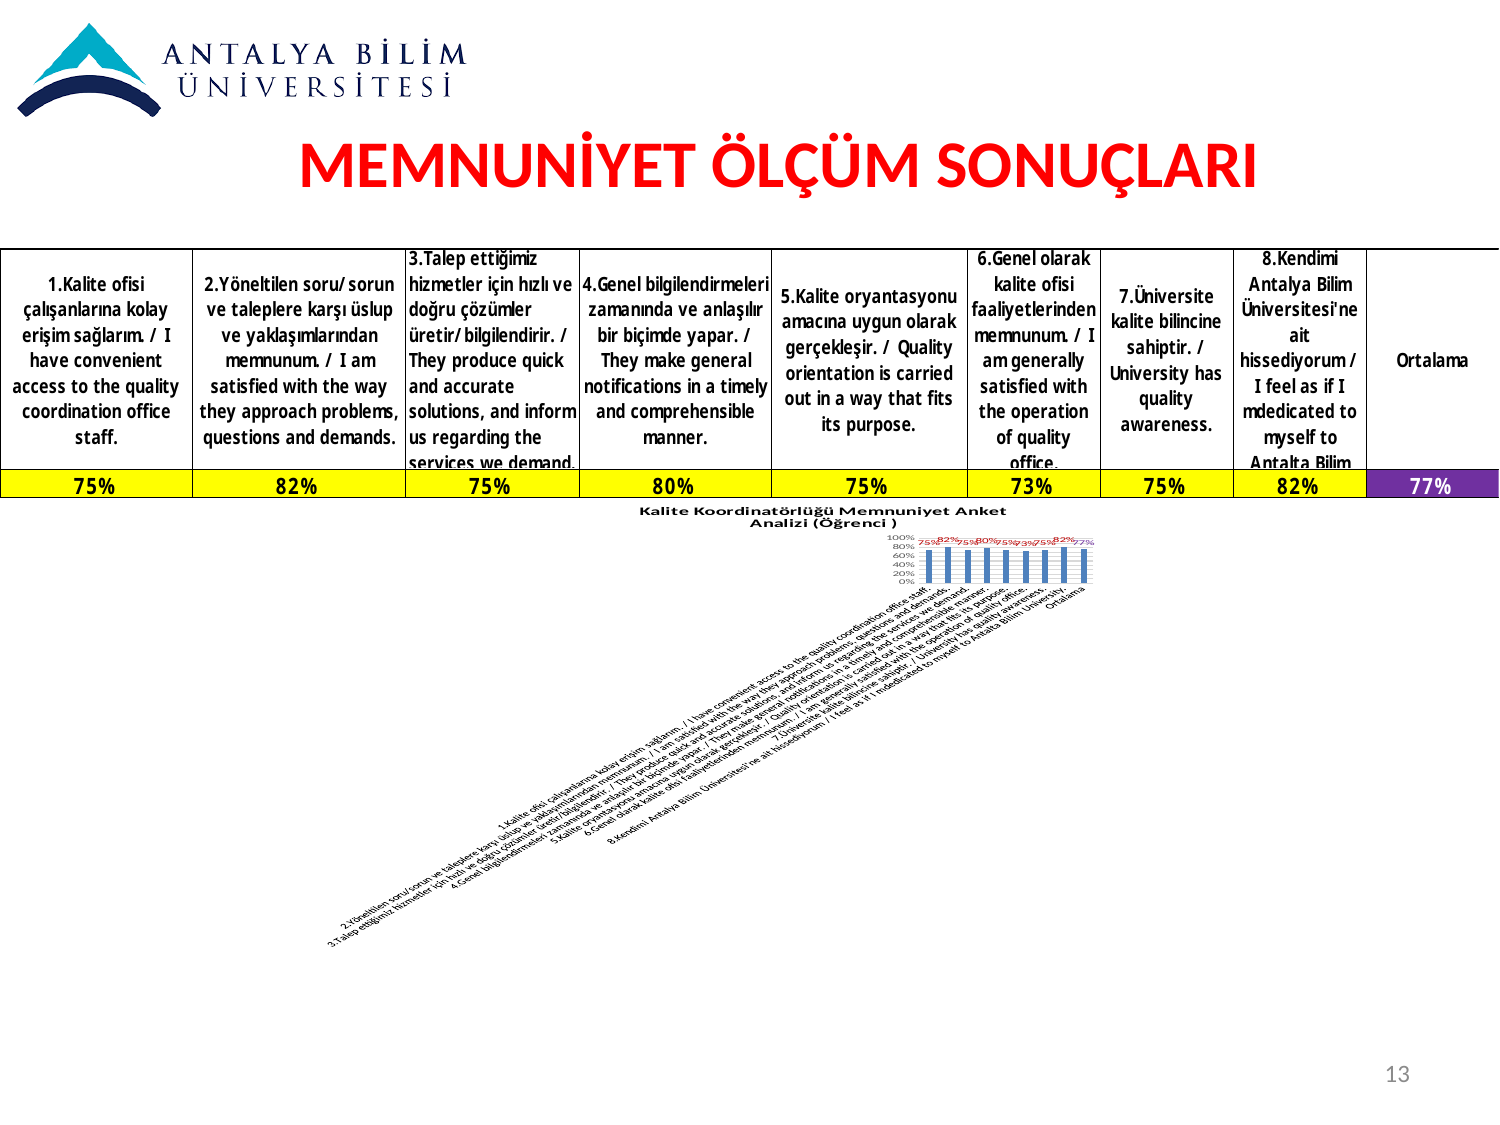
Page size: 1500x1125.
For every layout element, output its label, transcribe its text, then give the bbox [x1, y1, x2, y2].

picture [17, 21, 467, 117]
picture [0, 247, 1500, 499]
slide_number 13 [1074, 1042, 1425, 1103]
chart [324, 498, 1105, 949]
text_box MEMNUNİYET ÖLÇÜM SONUÇLARI [112, 113, 1447, 209]
